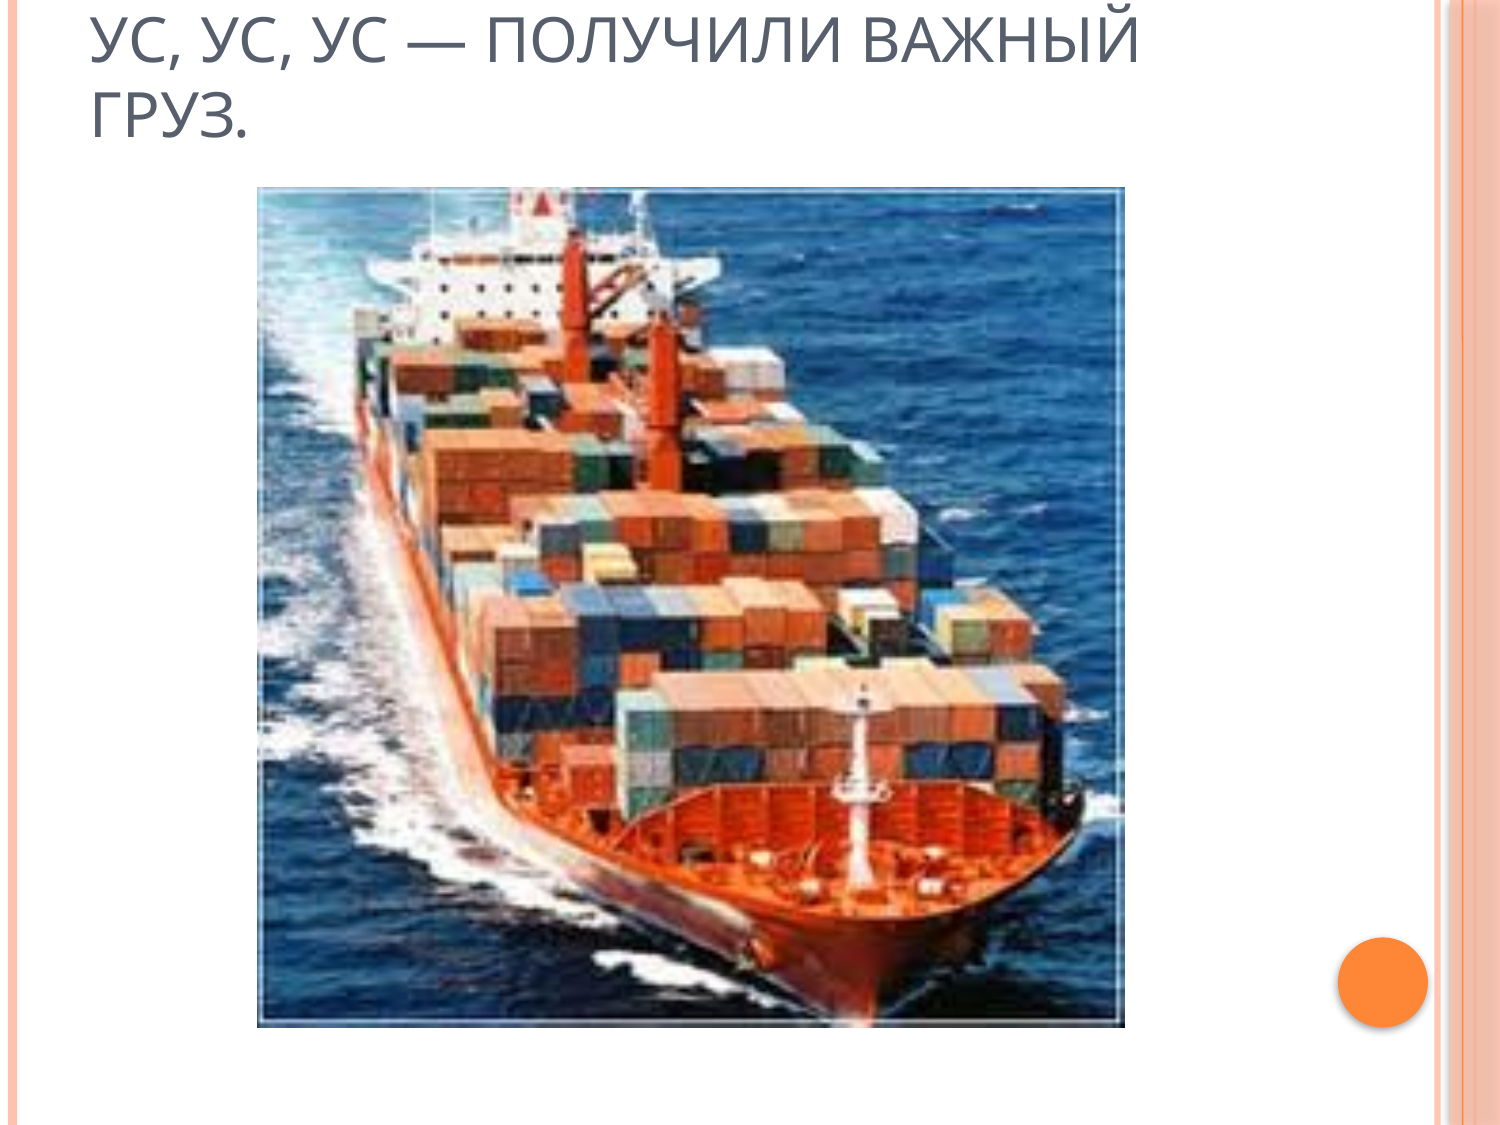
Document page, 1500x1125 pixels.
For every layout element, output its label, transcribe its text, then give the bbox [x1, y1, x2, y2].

title Ус, ус, ус — получили важный груз. [75, 45, 1300, 233]
picture [257, 186, 1126, 1029]
